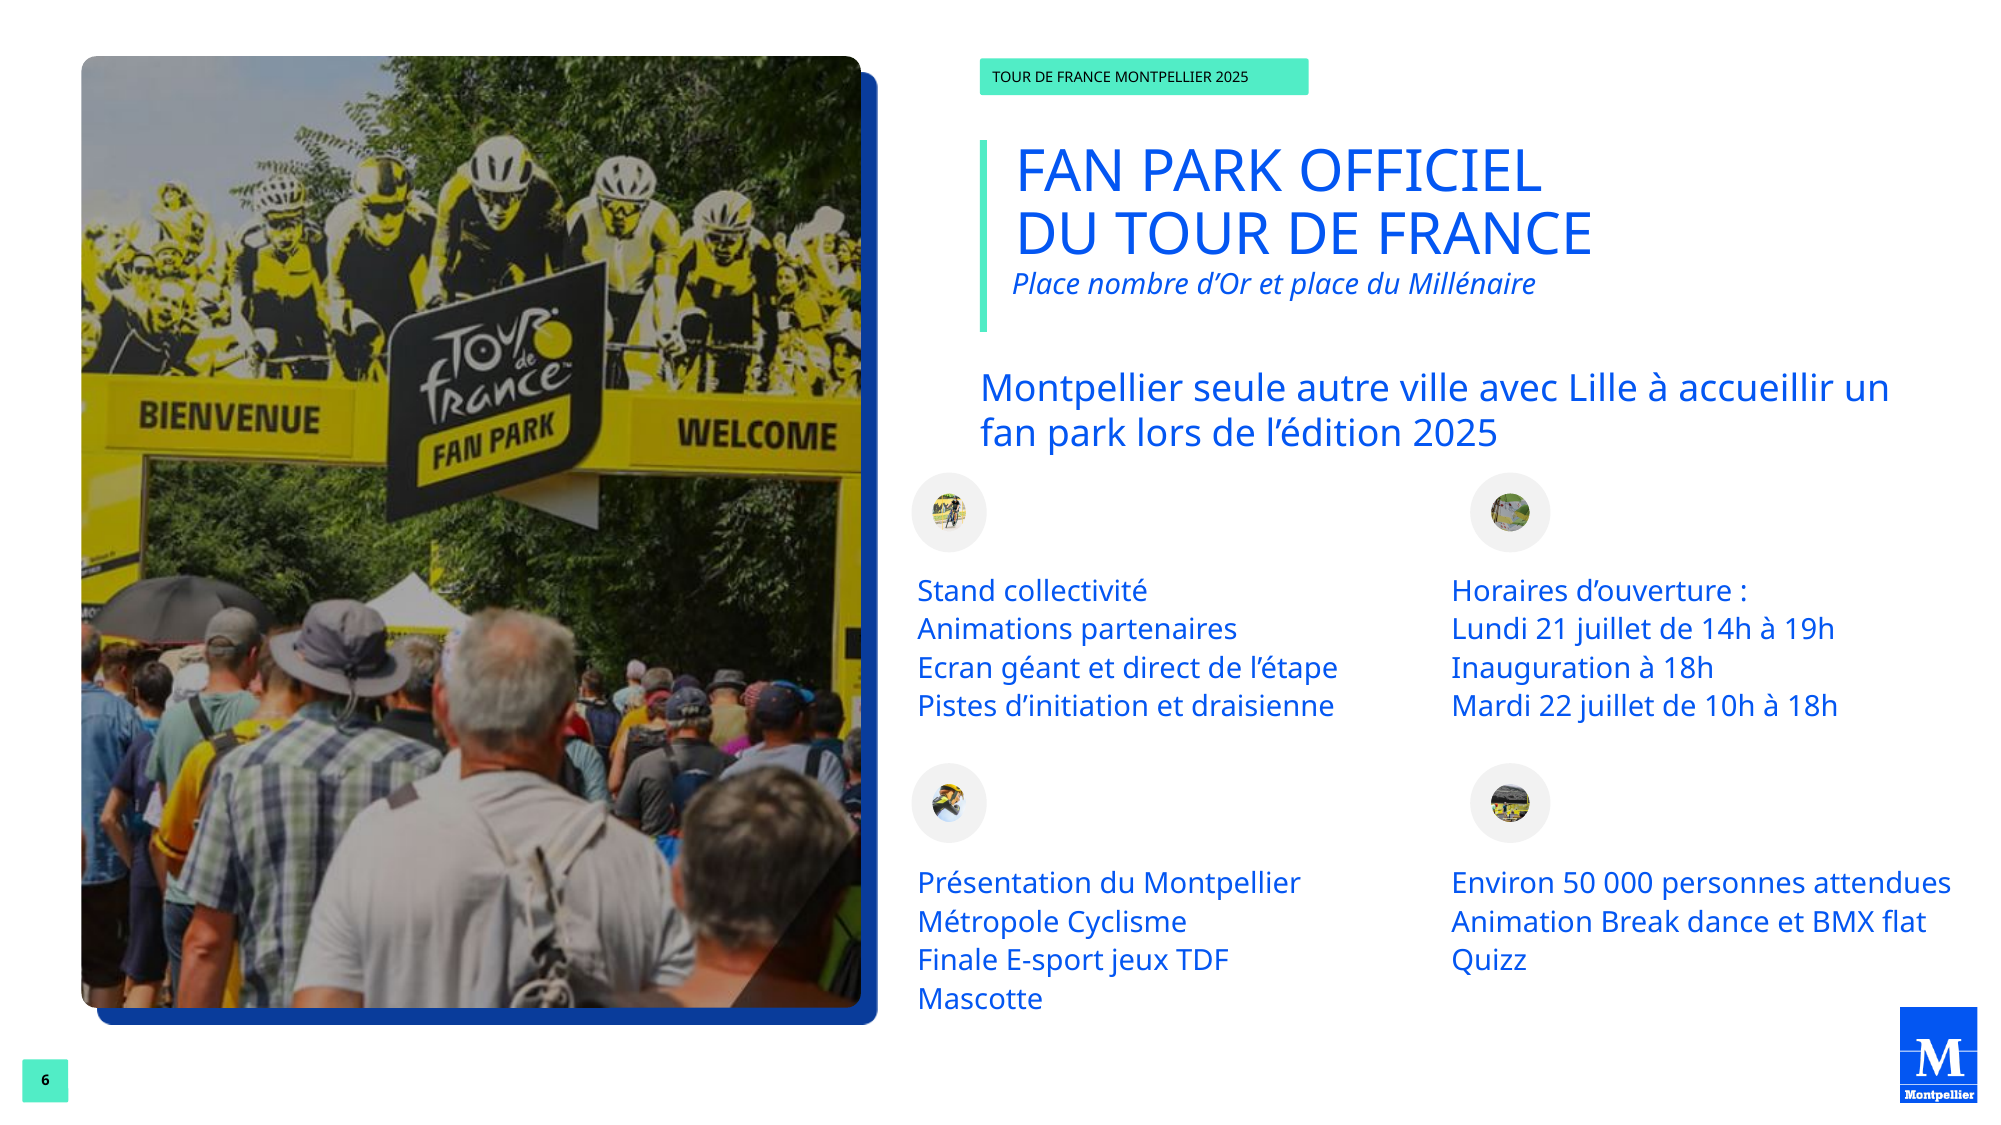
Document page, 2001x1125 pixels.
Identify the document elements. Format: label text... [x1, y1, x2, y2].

list Présentation du Montpellier Métropole Cyclisme Finale E-sport jeux TDF Mascotte [905, 861, 1398, 1036]
slide_number 6 [22, 1059, 69, 1103]
text_box Place nombre d’Or et place du Millénaire [1011, 265, 1836, 301]
list Montpellier seule autre ville avec Lille à accueillir un fan park lors de l’édition 2025 [979, 364, 1904, 455]
picture [1480, 482, 1541, 543]
picture [921, 482, 977, 543]
picture [921, 773, 977, 833]
title Fan park officiel du tour de France [979, 140, 1803, 332]
picture [80, 55, 862, 1009]
list Environ 50 000 personnes attendues Animation Break dance et BMX flat Quizz [1439, 861, 2000, 1036]
picture [1480, 773, 1541, 833]
list Horaires d’ouverture : Lundi 21 juillet de 14h à 19h Inauguration à 18h Mardi 22 juillet de 10h à 18h [1439, 568, 2000, 744]
list Stand collectivité Animations partenaires Ecran géant et direct de l’étape Pistes d’initiation et draisienne [905, 568, 1402, 744]
picture [1900, 1036, 1978, 1103]
footer Tour de France Montpellier 2025 [979, 58, 1309, 96]
